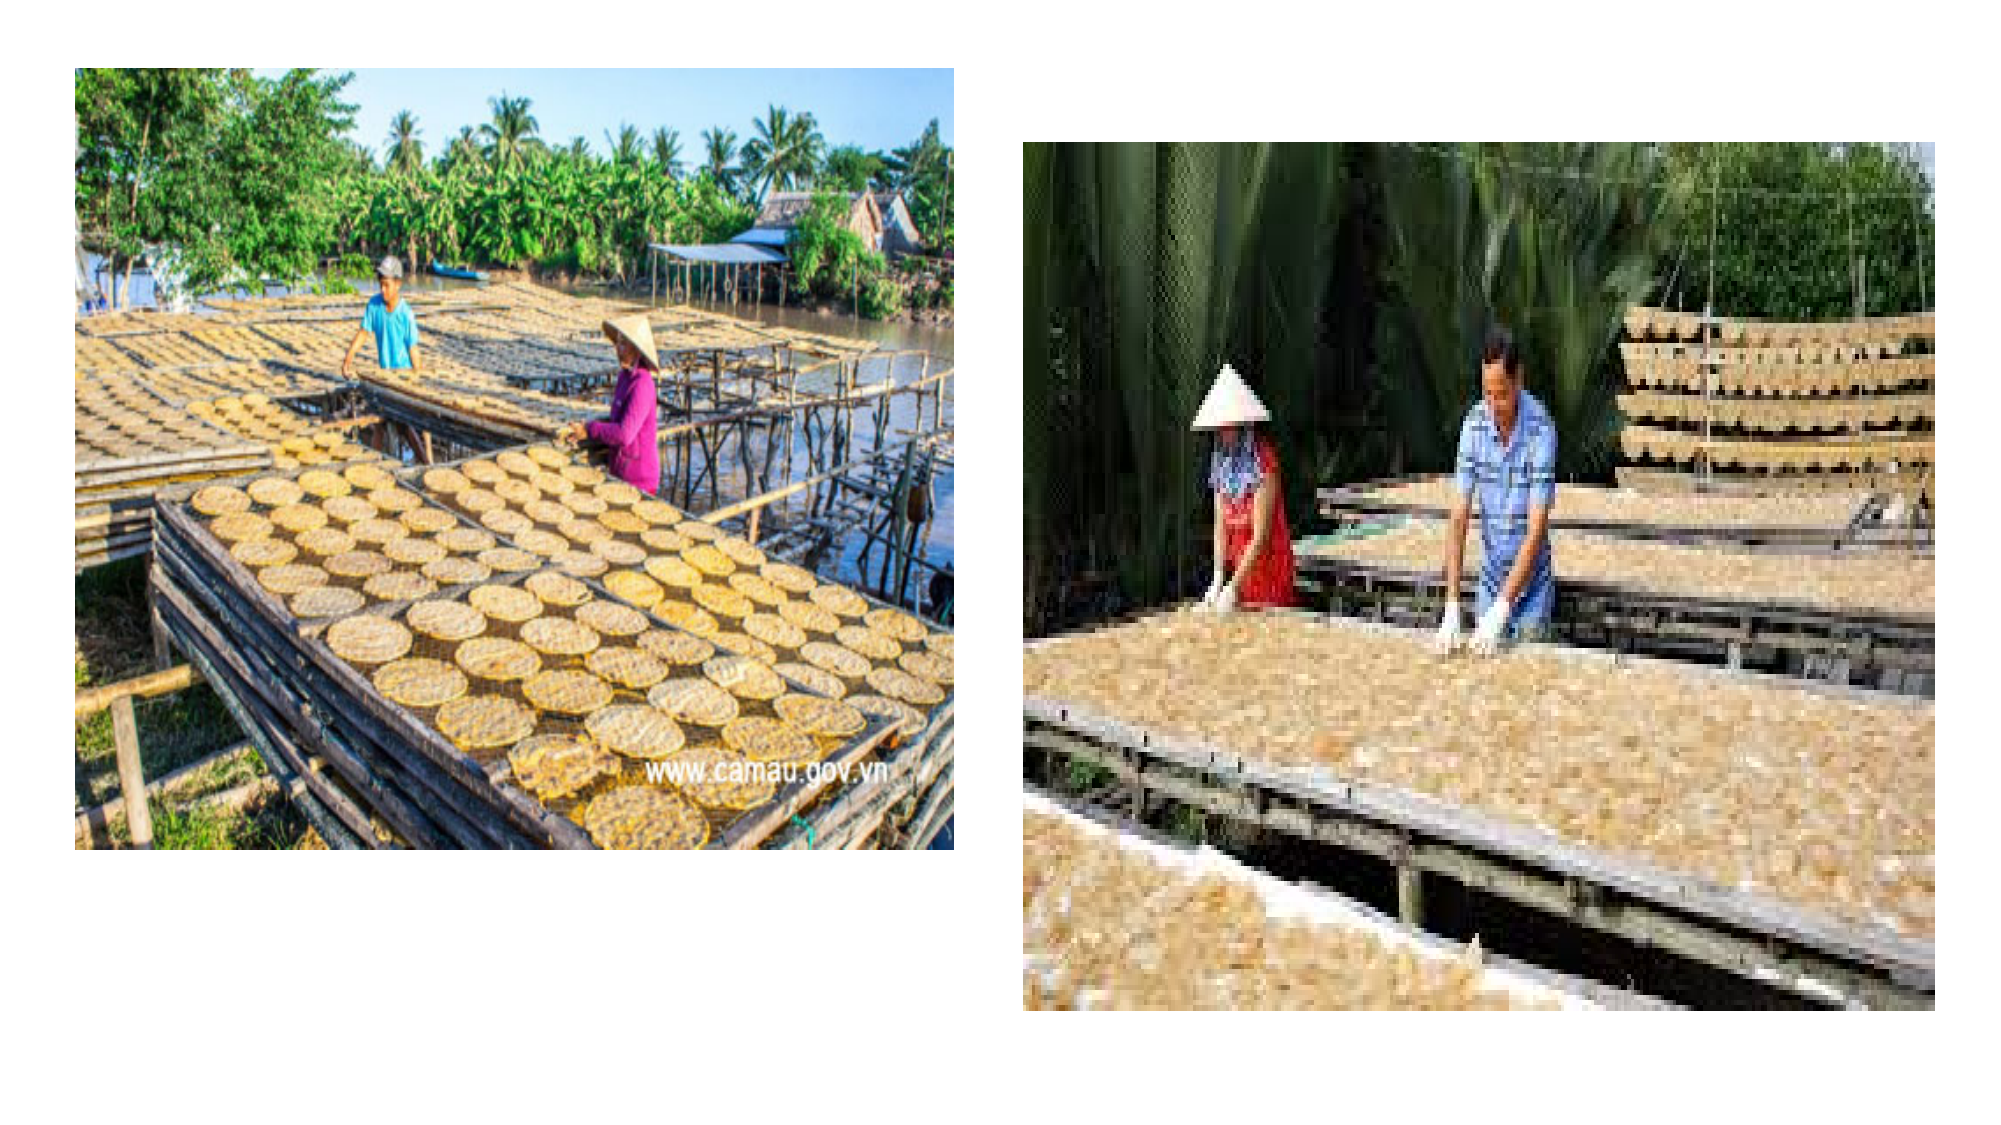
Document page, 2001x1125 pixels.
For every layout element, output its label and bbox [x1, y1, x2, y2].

picture [74, 68, 954, 850]
picture [1023, 142, 1935, 1011]
